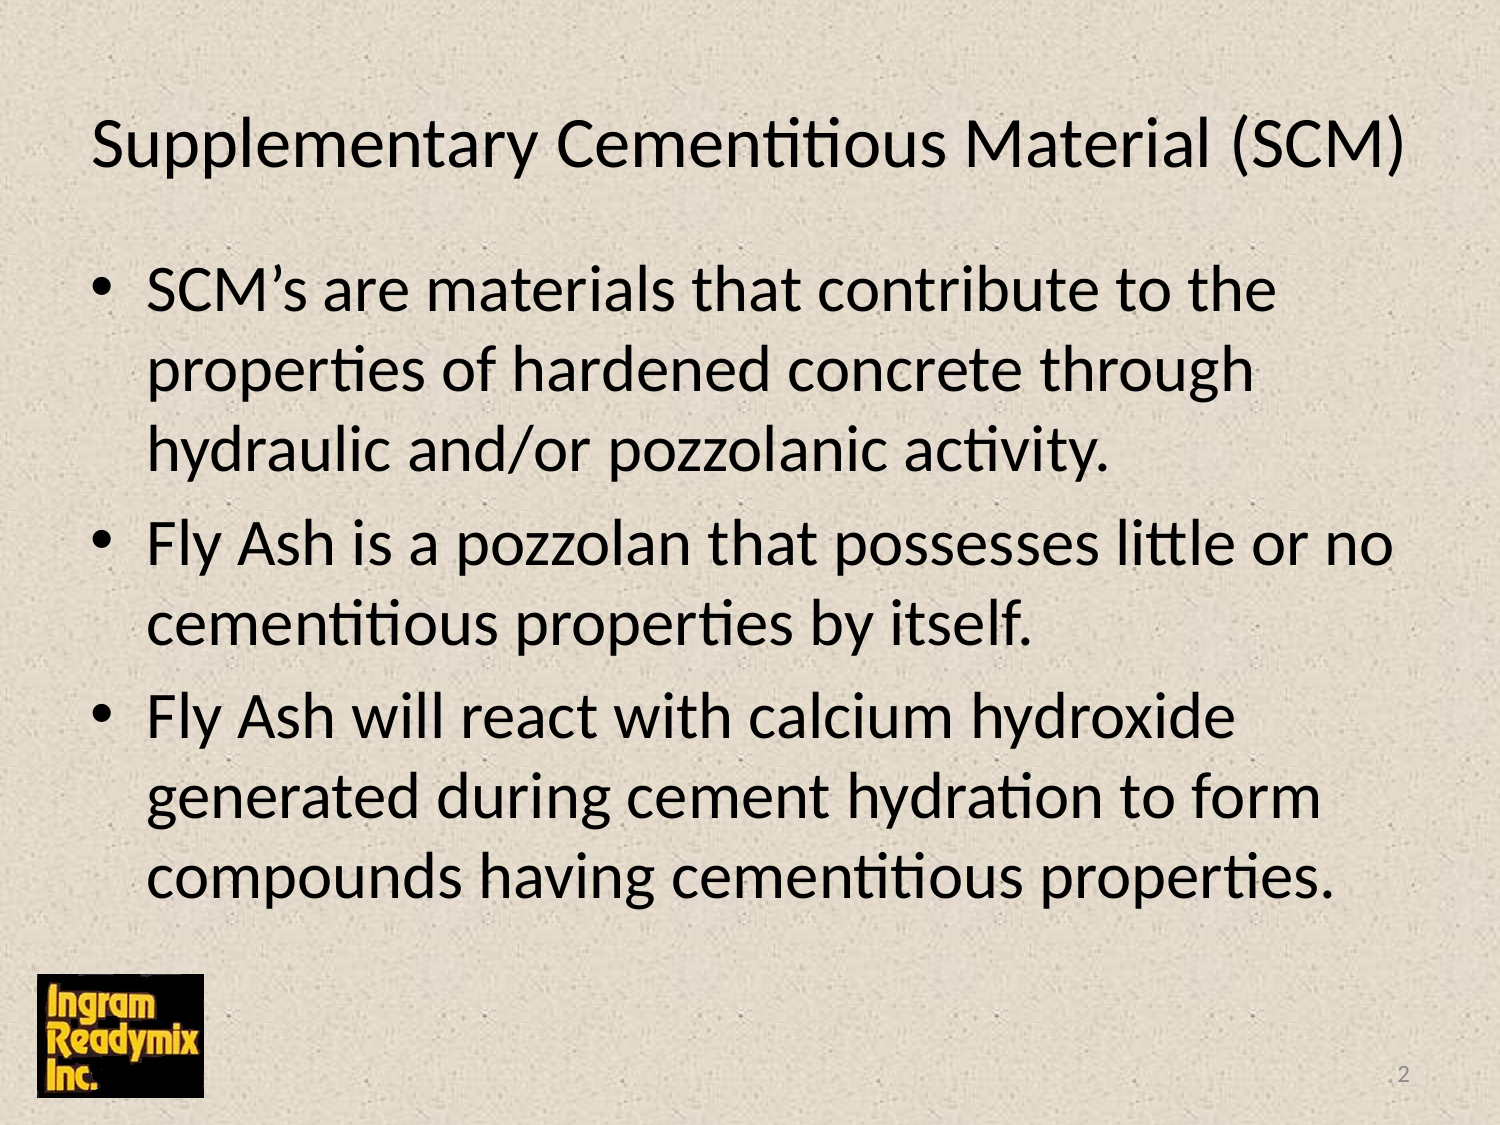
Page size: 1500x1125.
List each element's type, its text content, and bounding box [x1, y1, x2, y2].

list SCM’s are materials that contribute to the properties of hardened concrete through hydraulic and/or pozzolanic activity. Fly Ash is a pozzolan that possesses little or no cementitious properties by itself. Fly Ash will react with calcium hydroxide generated during cement hydration to form compounds having cementitious properties. [75, 237, 1425, 975]
picture [0, 0, 1500, 1125]
title Supplementary Cementitious Material (SCM) [75, 45, 1425, 233]
slide_number 2 [1074, 1042, 1425, 1103]
